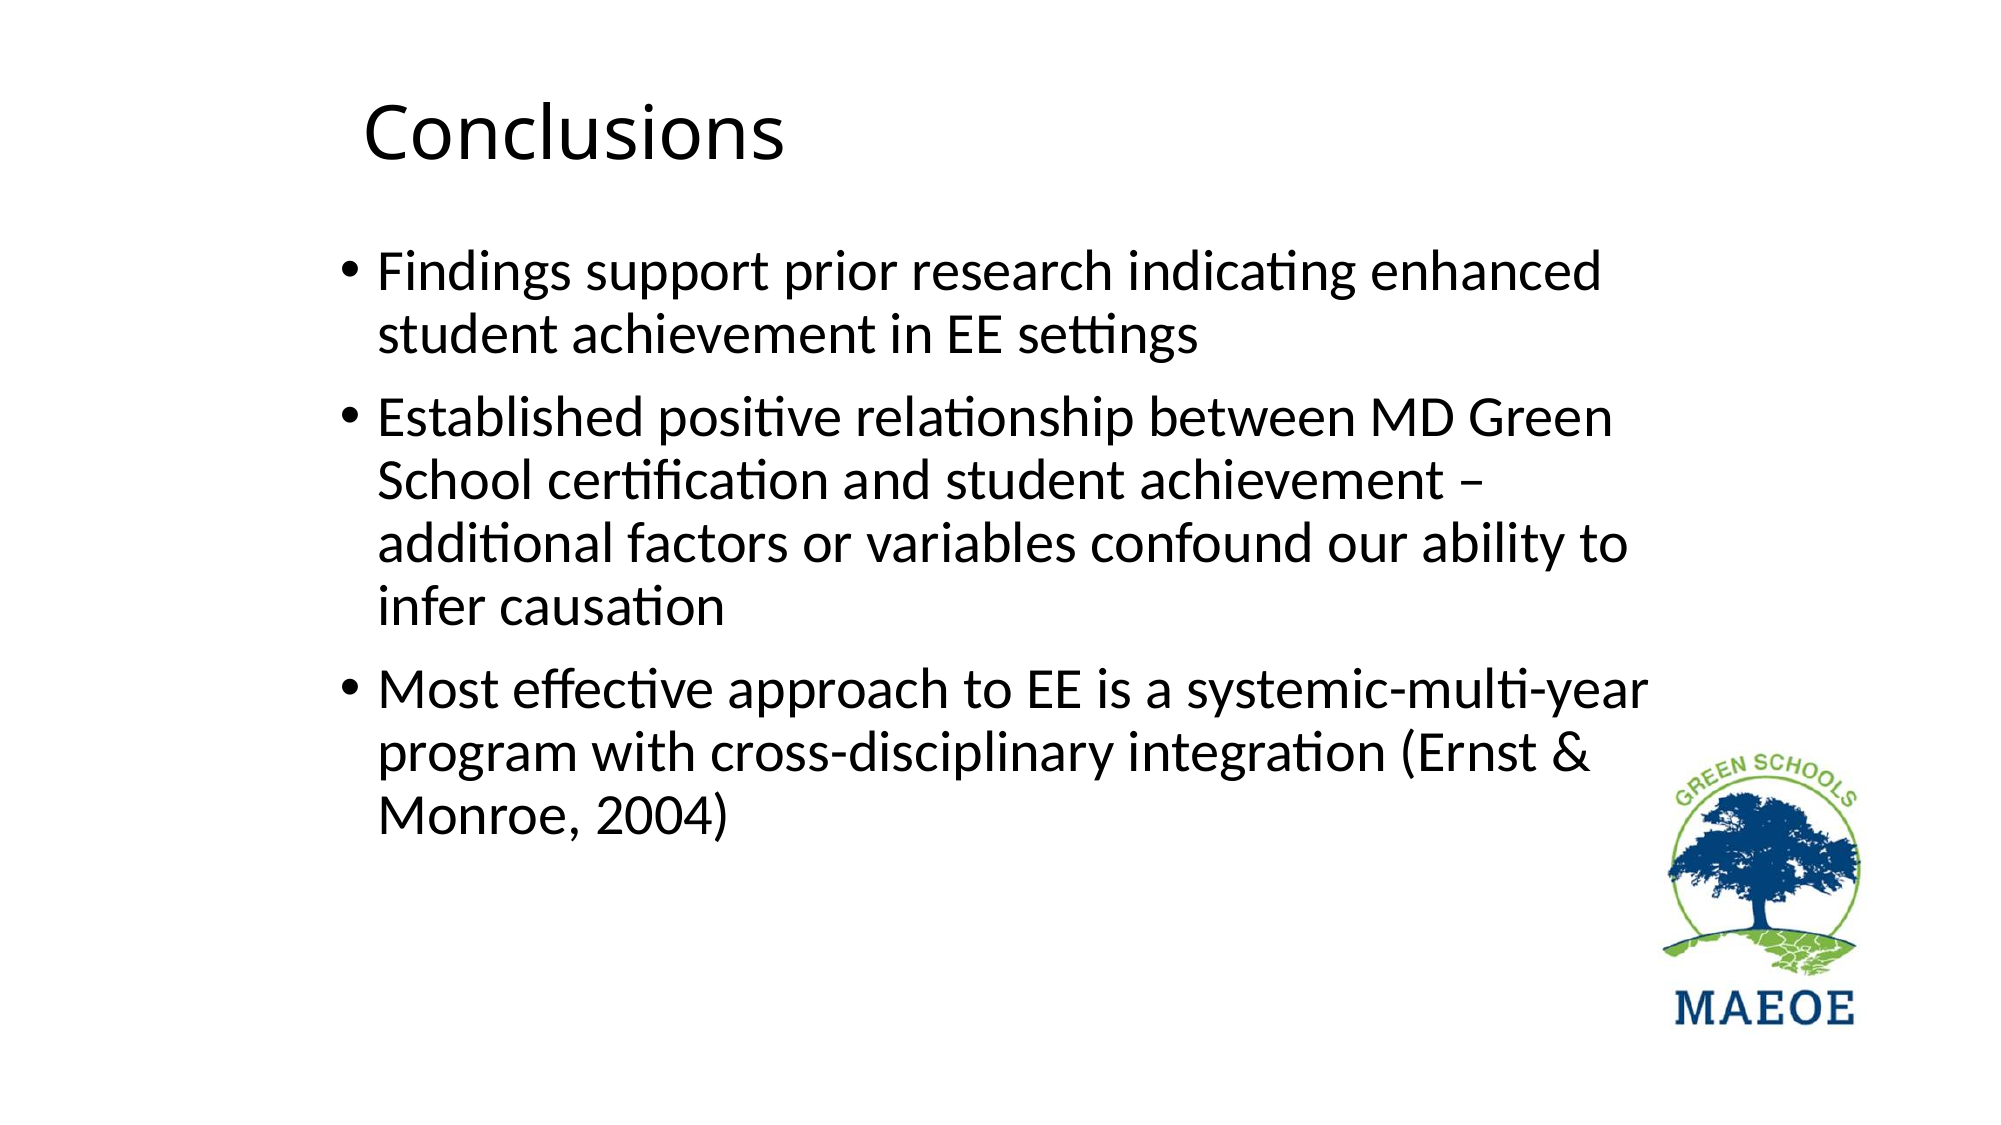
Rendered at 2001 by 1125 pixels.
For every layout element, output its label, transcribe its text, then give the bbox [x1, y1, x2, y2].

picture [1657, 743, 1882, 1035]
title Conclusions [347, 38, 1022, 232]
list Findings support prior research indicating enhanced student achievement in EE settings Established positive relationship between MD Green School certification and student achievement – additional factors or variables confound our ability to infer causation Most effective approach to EE is a systemic-multi-year program with cross-disciplinary integration (Ernst & Monroe, 2004) [324, 232, 1675, 1005]
